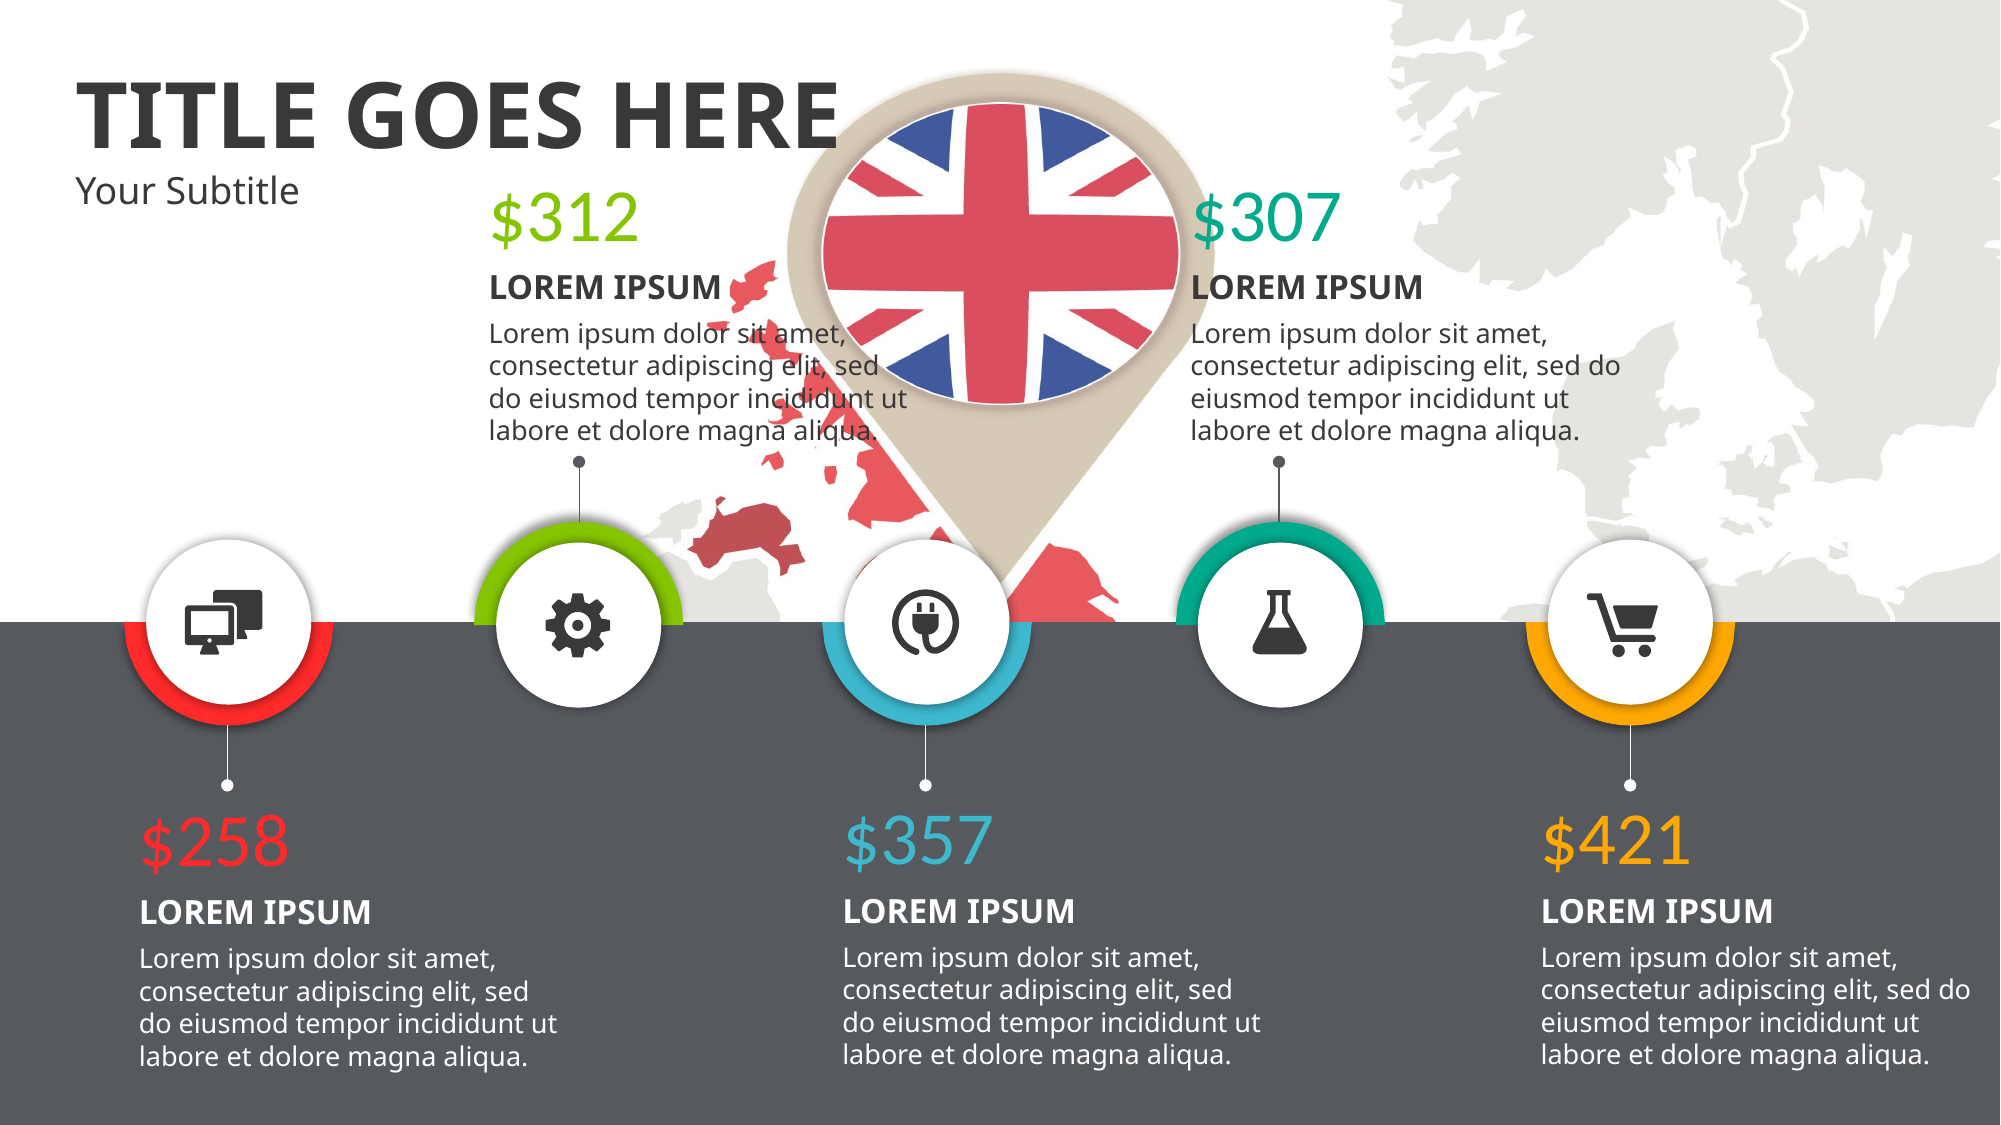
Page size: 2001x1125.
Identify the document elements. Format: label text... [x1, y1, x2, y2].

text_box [892, 589, 960, 655]
text_box $307 LOREM IPSUM Lorem ipsum dolor sit amet, consectetur adipiscing elit, sed do eiusmod tempor incididunt ut labore et dolore magna aliqua. [1175, 158, 1651, 454]
text_box [821, 621, 1033, 727]
text_box [1174, 520, 1387, 627]
text_box $312 LOREM IPSUM Lorem ipsum dolor sit amet, consectetur adipiscing elit, sed do eiusmod tempor incididunt ut labore et dolore magna aliqua. [473, 220, 926, 454]
text_box $357 LOREM IPSUM Lorem ipsum dolor sit amet, consectetur adipiscing elit, sed do eiusmod tempor incididunt ut labore et dolore magna aliqua. [827, 782, 1279, 1078]
text_box TITLE GOES HERE Your Subtitle [60, 49, 1036, 220]
text_box [122, 621, 335, 727]
text_box [0, 621, 2000, 1125]
text_box [1524, 621, 1737, 727]
text_box [843, 538, 1011, 706]
text_box [1252, 590, 1307, 655]
text_box [1196, 541, 1364, 709]
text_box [1586, 593, 1658, 658]
text_box $421 LOREM IPSUM Lorem ipsum dolor sit amet, consectetur adipiscing elit, sed do eiusmod tempor incididunt ut labore et dolore magna aliqua. [1525, 782, 2000, 1078]
text_box [1546, 538, 1714, 706]
text_box [145, 538, 313, 706]
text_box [184, 589, 263, 655]
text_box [545, 593, 611, 658]
text_box [472, 520, 685, 627]
text_box [495, 541, 663, 709]
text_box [0, 0, 2000, 621]
text_box $258 LOREM IPSUM Lorem ipsum dolor sit amet, consectetur adipiscing elit, sed do eiusmod tempor incididunt ut labore et dolore magna aliqua. [123, 784, 584, 1079]
